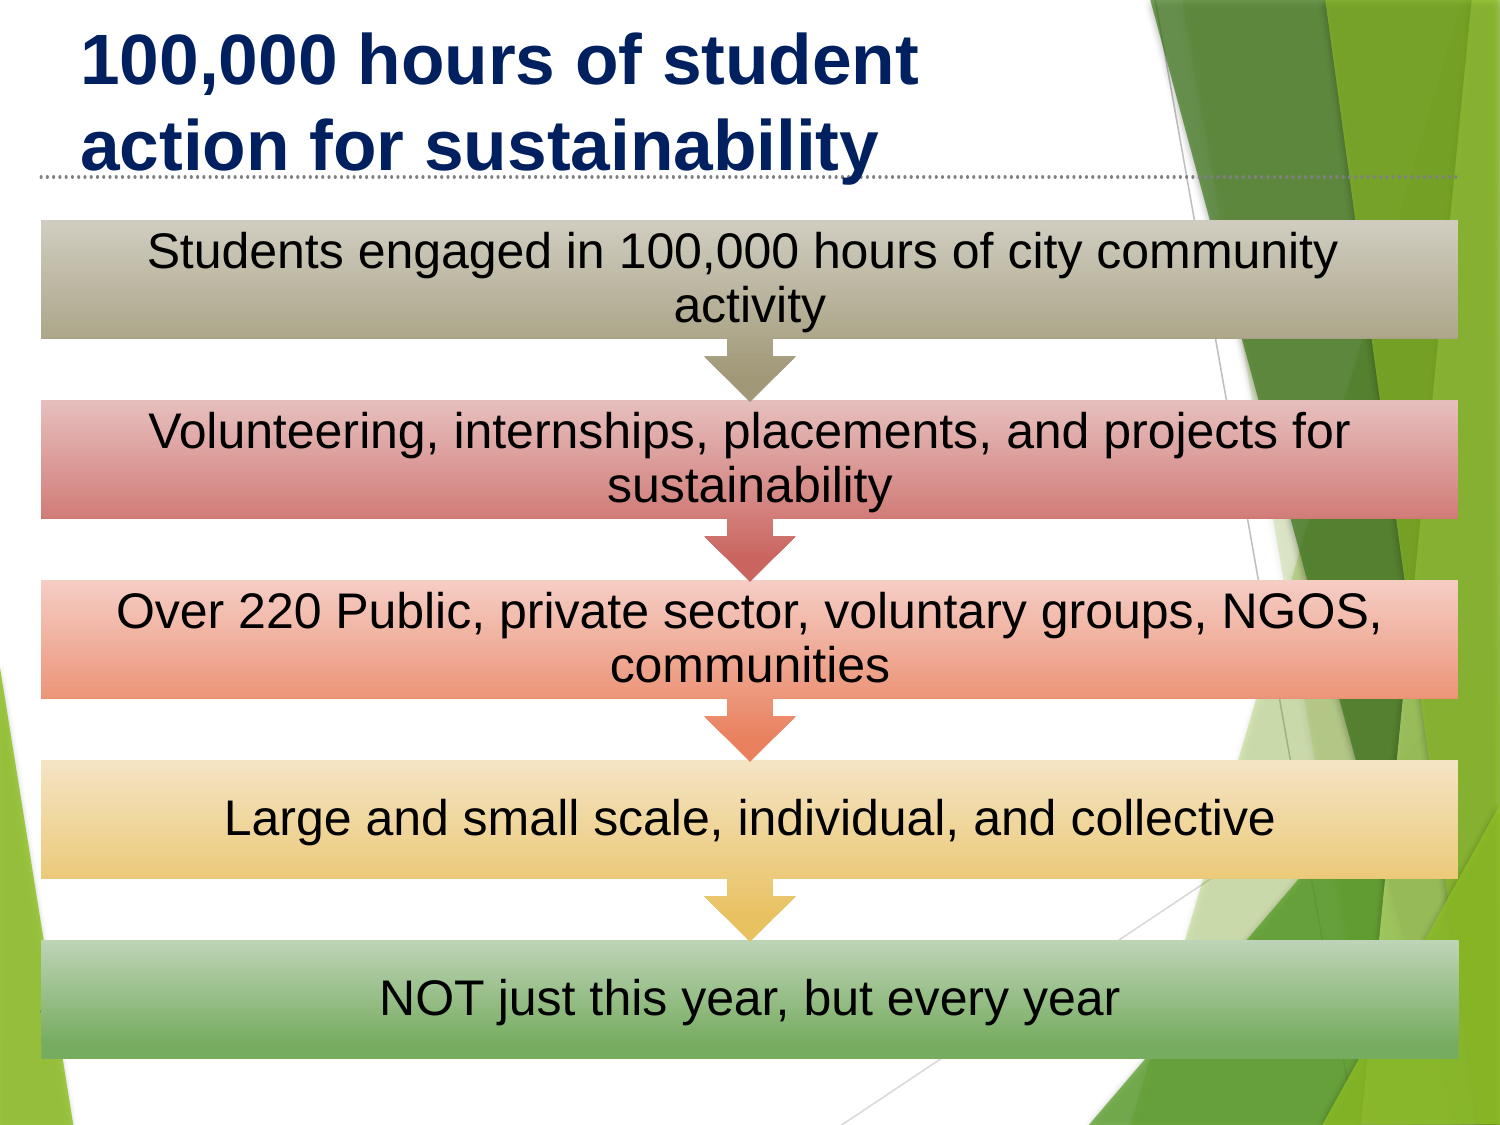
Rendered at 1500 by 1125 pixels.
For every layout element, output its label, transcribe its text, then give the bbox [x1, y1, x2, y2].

title 100,000 hours of student action for sustainability [64, 5, 1152, 194]
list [40, 219, 1460, 1060]
